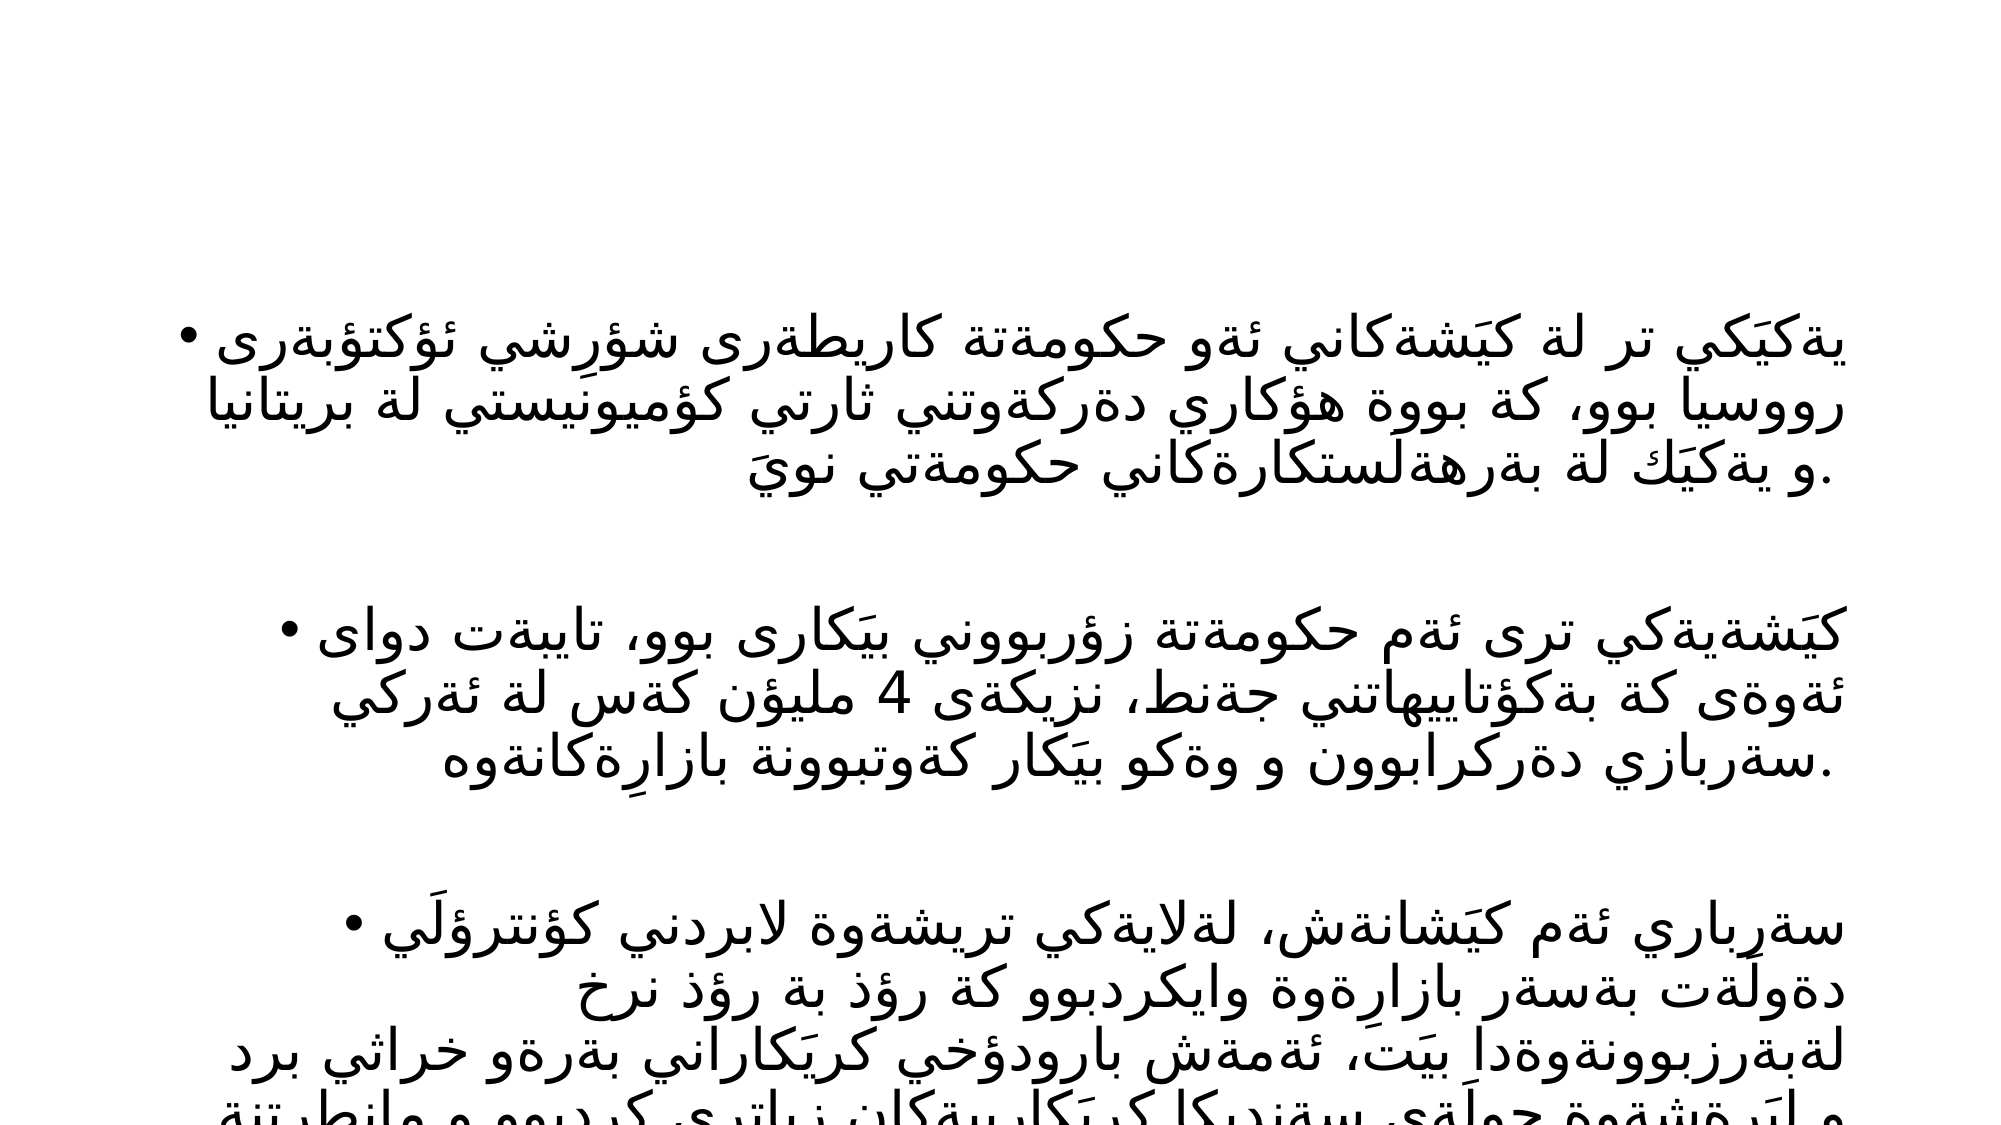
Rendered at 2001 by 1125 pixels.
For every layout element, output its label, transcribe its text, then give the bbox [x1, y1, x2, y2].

list يةكيَكي تر لة كيَشةكاني ئةو حكومةتة كاريطةرى شؤرِشي ئؤكتؤبةرى رووسيا بوو، كة بووة هؤكاري دةركةوتني ثارتي كؤميونيستي لة بريتانيا و يةكيَك لة بةرهةلَستكارةكاني حكومةتي نويَ. كيَشةيةكي ترى ئةم حكومةتة زؤربووني بيَكارى بوو، تايبةت دواى ئةوةى كة بةكؤتاييهاتني جةنط، نزيكةى 4 مليؤن كةس لة ئةركي سةربازي دةركرابوون و وةكو بيَكار كةوتبوونة بازارِةكانةوە. سةرباري ئةم كيَشانةش، لةلايةكي تريشةوة لابردني كؤنترؤلَي دةولَةت بةسةر بازارِةوة وايكردبوو كة رؤذ بة رؤذ نرخ لةبةرزبوونةوةدا بيَت، ئةمةش بارودؤخي كريَكاراني بةرةو خراثي برد و ليَرةشةوة جولَةى سةنديكا كريَكارييةكان زياتري كردبوو و مانطرتنة كريَكارييةكان لةهةلَكشاندا بوون. . [137, 299, 1863, 1014]
